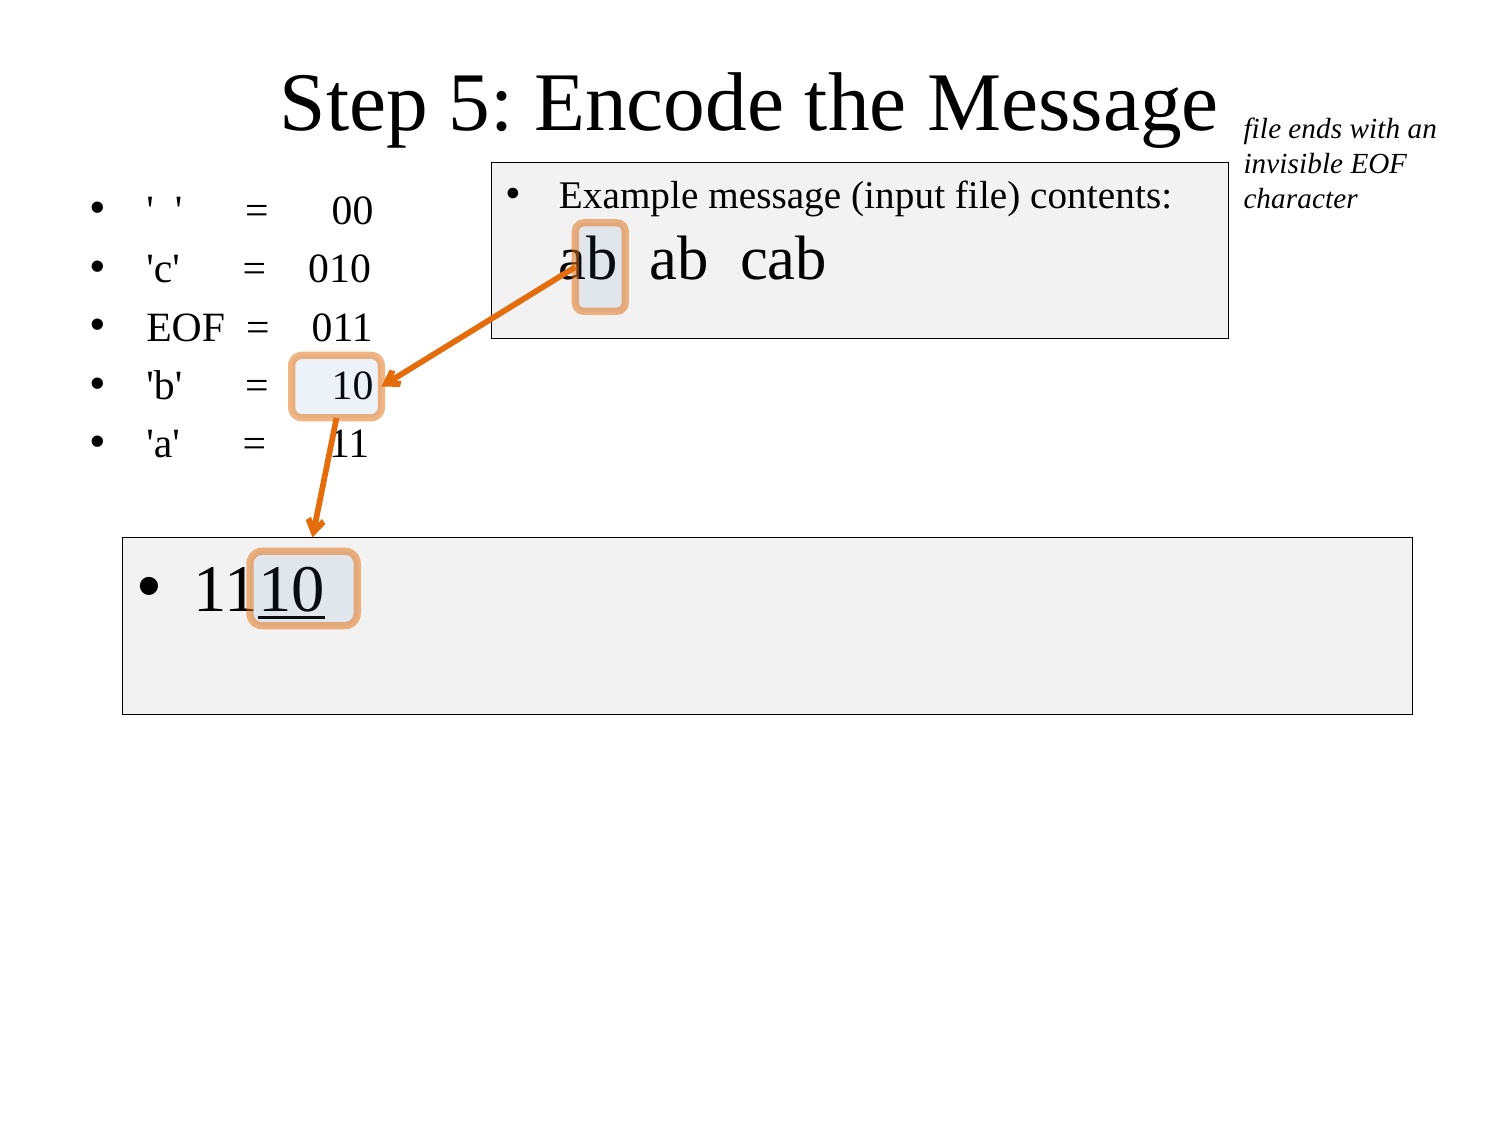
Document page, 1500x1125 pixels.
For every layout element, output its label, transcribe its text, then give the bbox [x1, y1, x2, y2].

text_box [381, 266, 576, 387]
text_box [289, 353, 384, 420]
title Step 5: Encode the Message [75, 45, 1425, 150]
text_box 1110 [122, 537, 1413, 715]
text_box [312, 417, 337, 538]
text_box [247, 549, 360, 628]
list ' ' = 00 'c' = 010 EOF = 011 'b' = 10 'a' = 11 [75, 174, 452, 513]
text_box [490, 101, 1467, 340]
